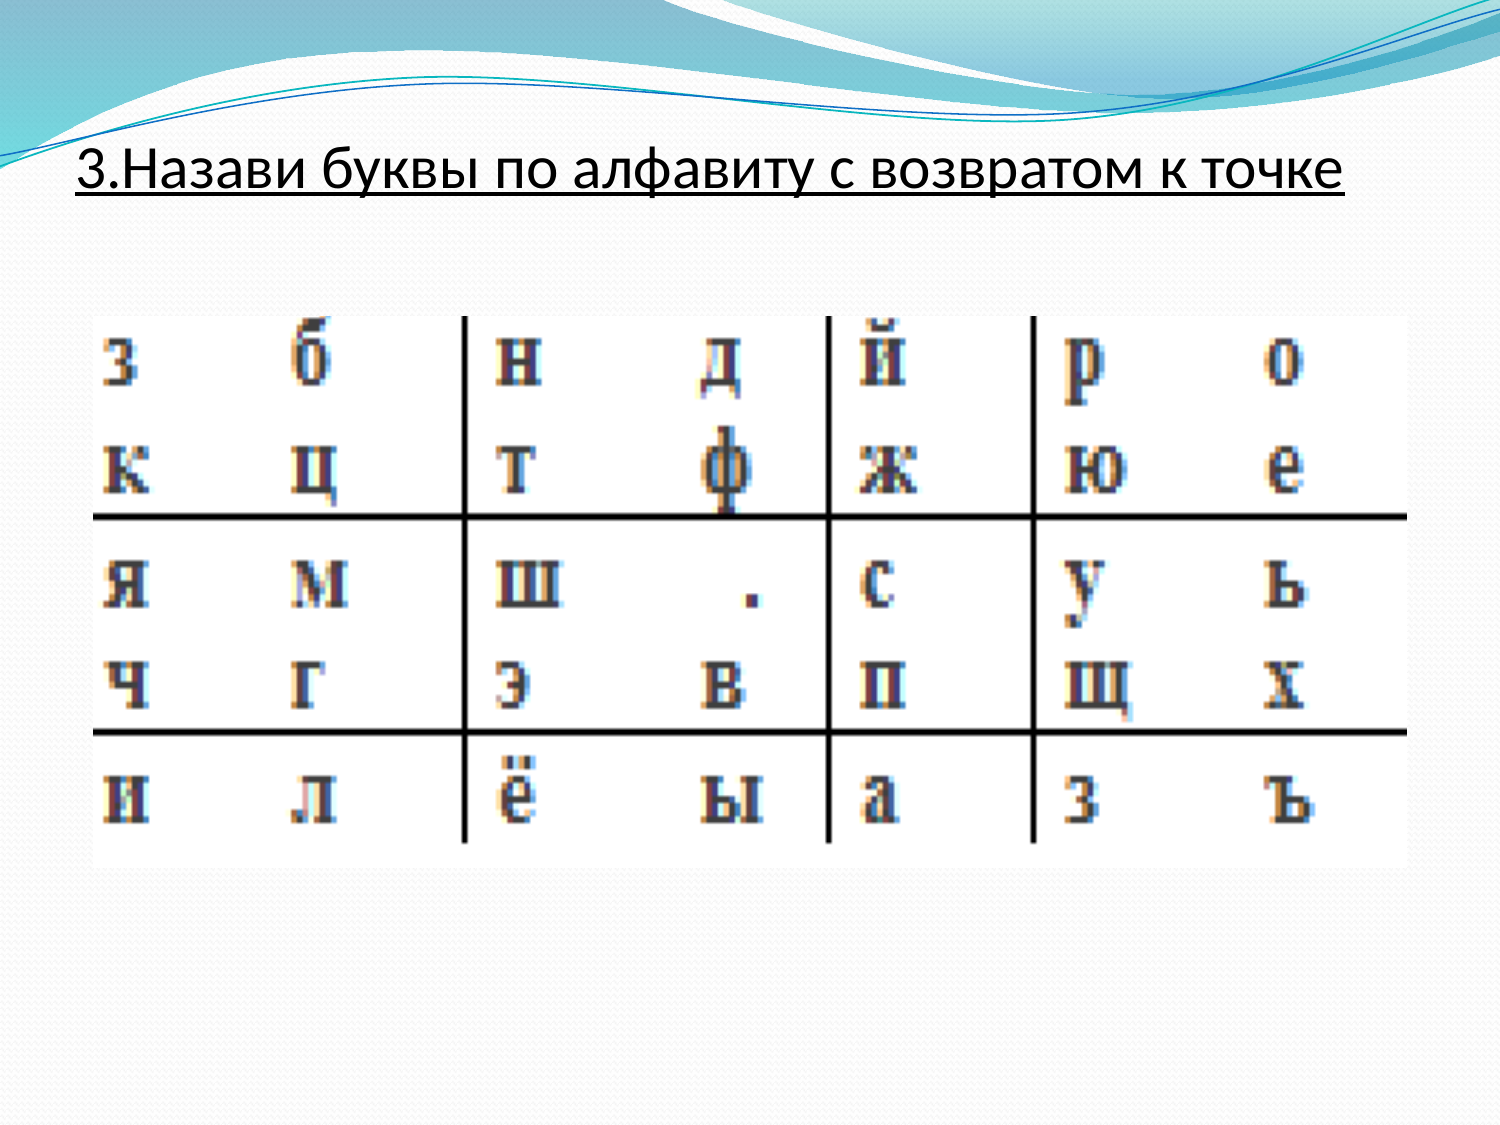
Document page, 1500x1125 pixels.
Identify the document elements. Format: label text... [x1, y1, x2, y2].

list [93, 316, 1407, 868]
title 3.Назави буквы по алфавиту с возвратом к точке [75, 115, 1425, 303]
